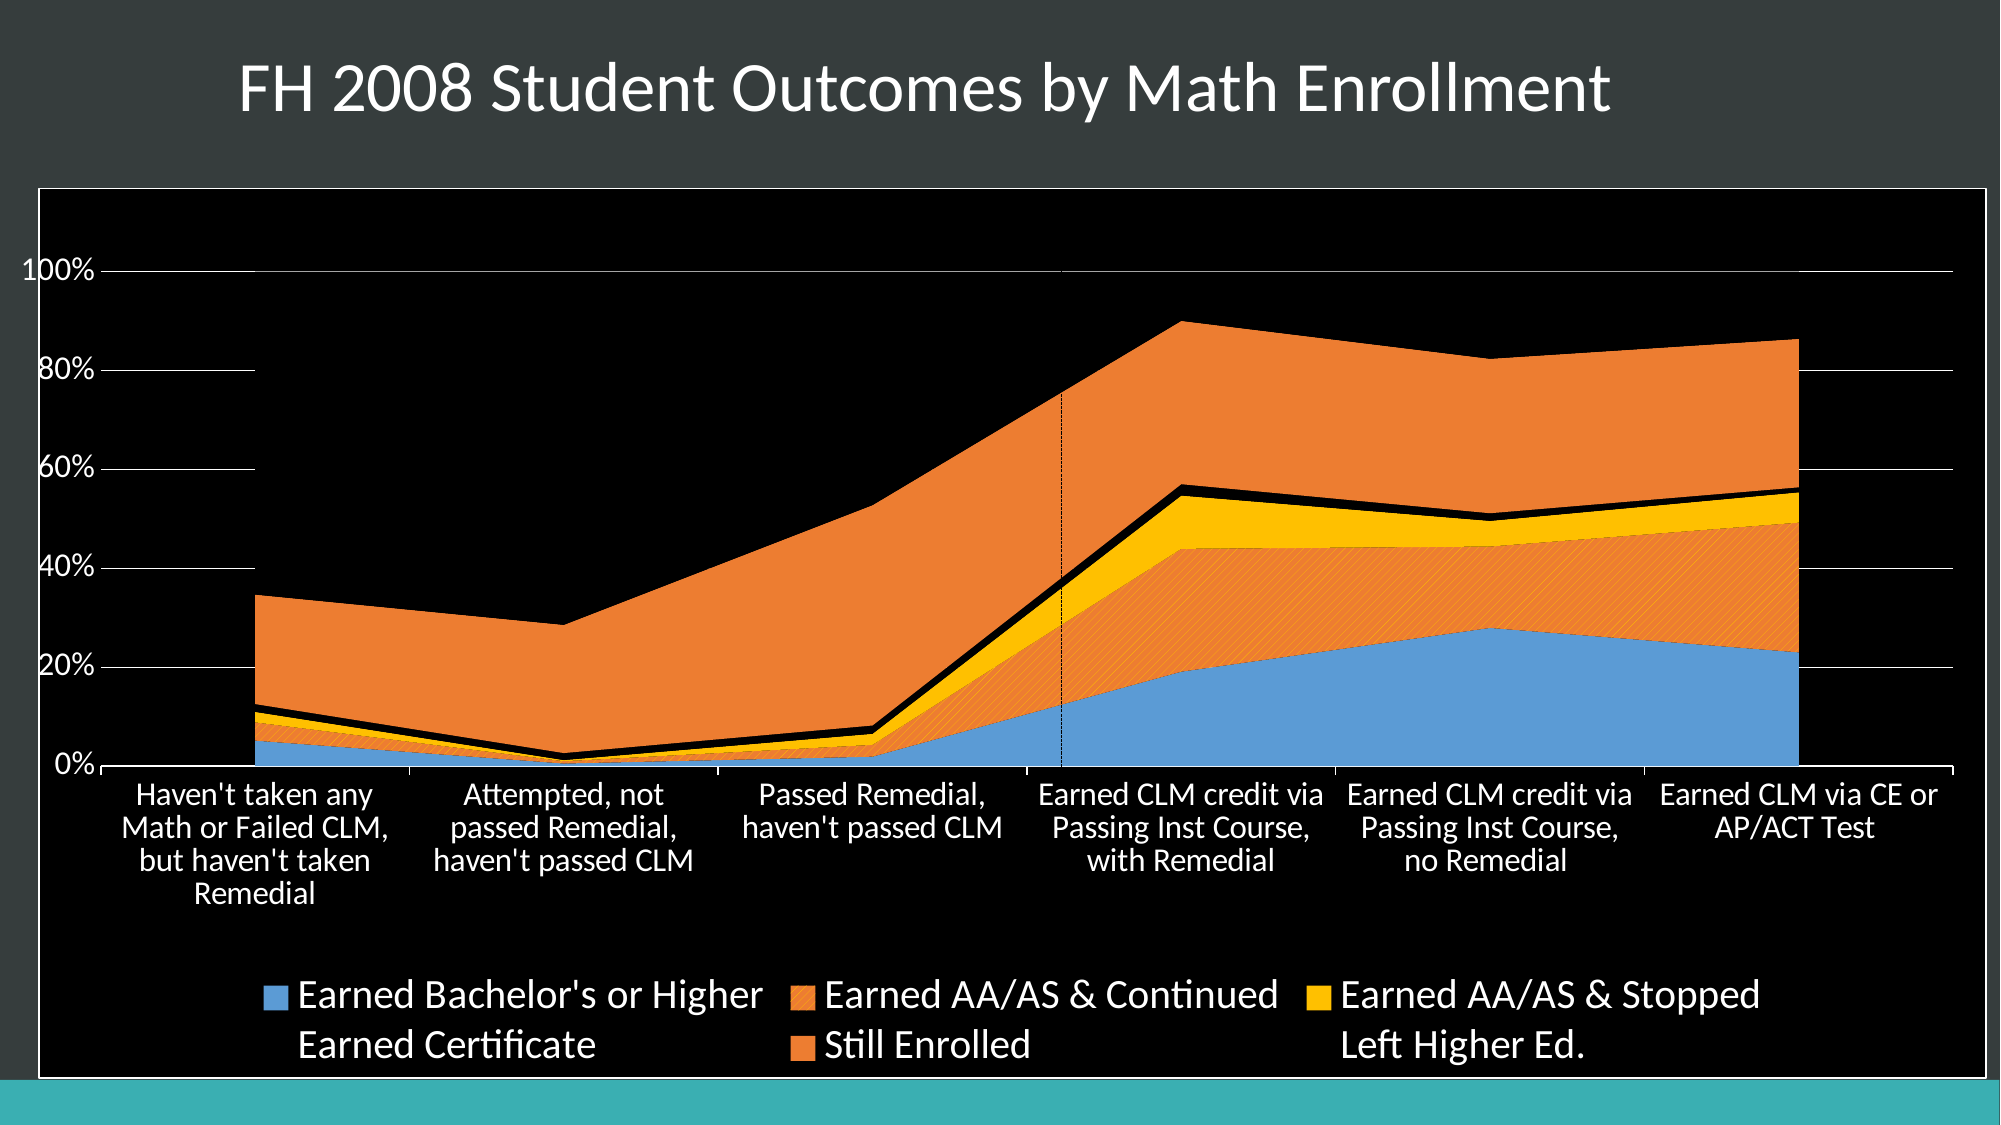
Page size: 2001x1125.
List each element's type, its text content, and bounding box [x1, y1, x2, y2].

chart [20, 187, 1988, 1079]
title FH 2008 Student Outcomes by Math Enrollment [223, 0, 1784, 134]
